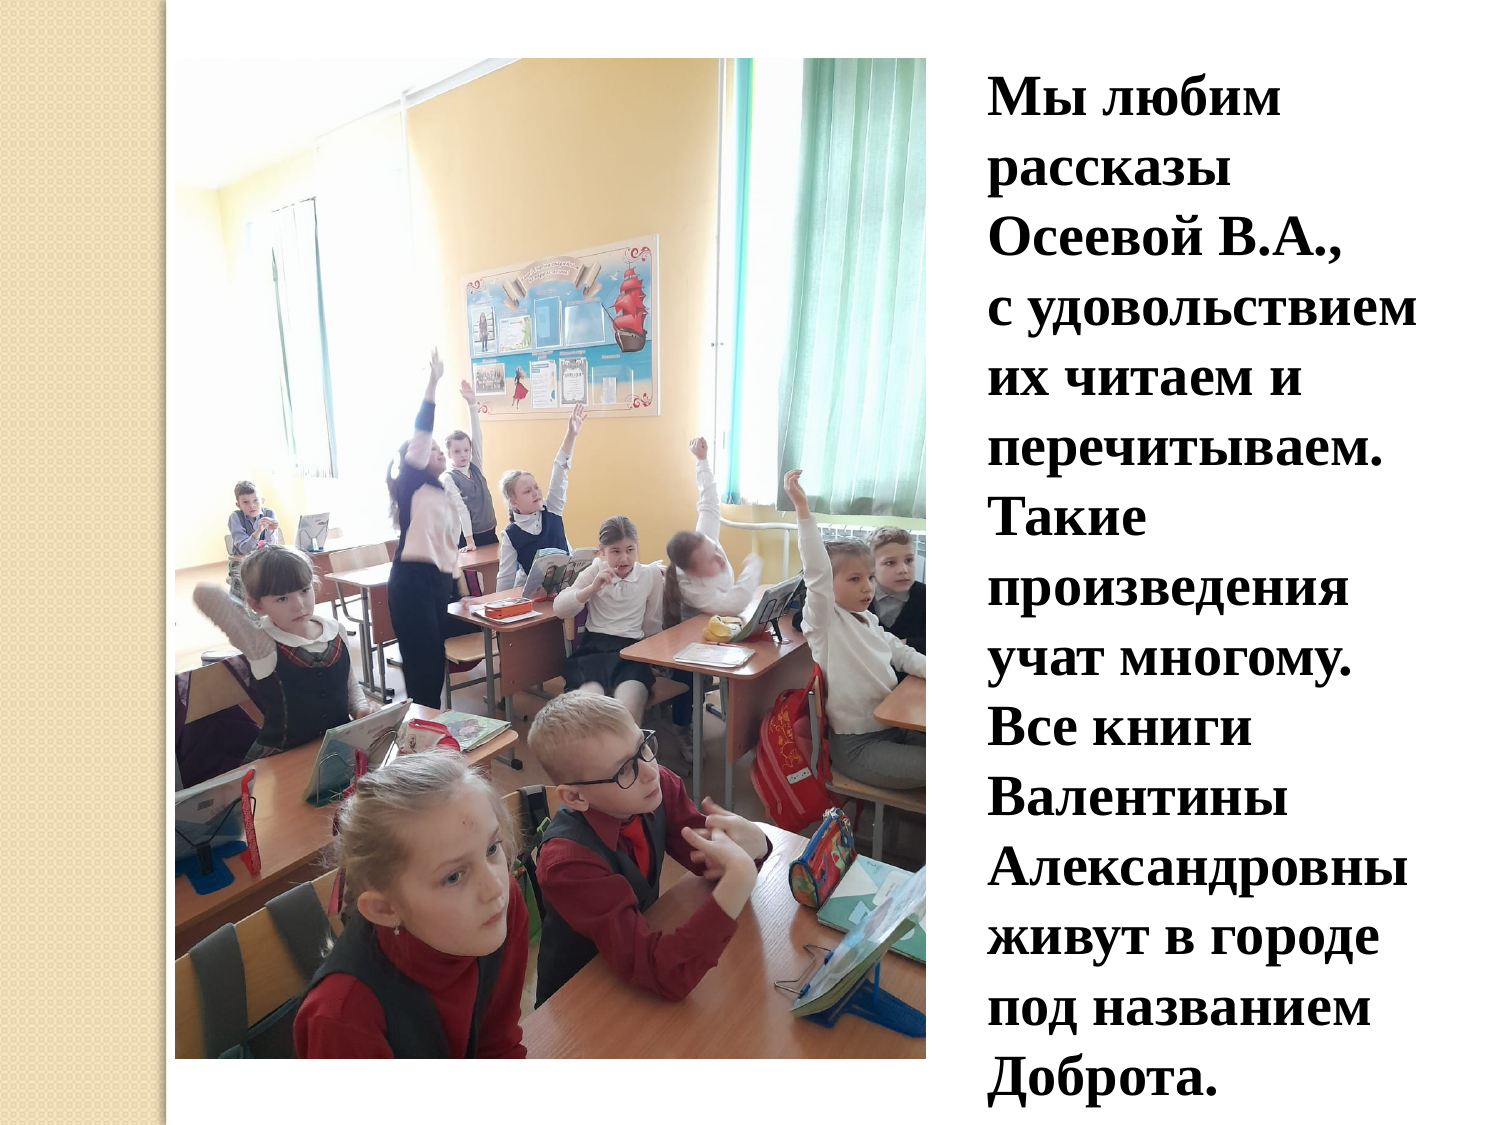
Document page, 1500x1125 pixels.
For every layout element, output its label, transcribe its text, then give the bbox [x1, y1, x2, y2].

picture [175, 58, 926, 1059]
text_box Мы любим рассказы Осеевой В.А., с удовольствием их читаем и перечитываем. Такие произведения учат многому. Все книги Валентины Александровны живут в городе под названием Доброта. [972, 49, 1465, 1115]
